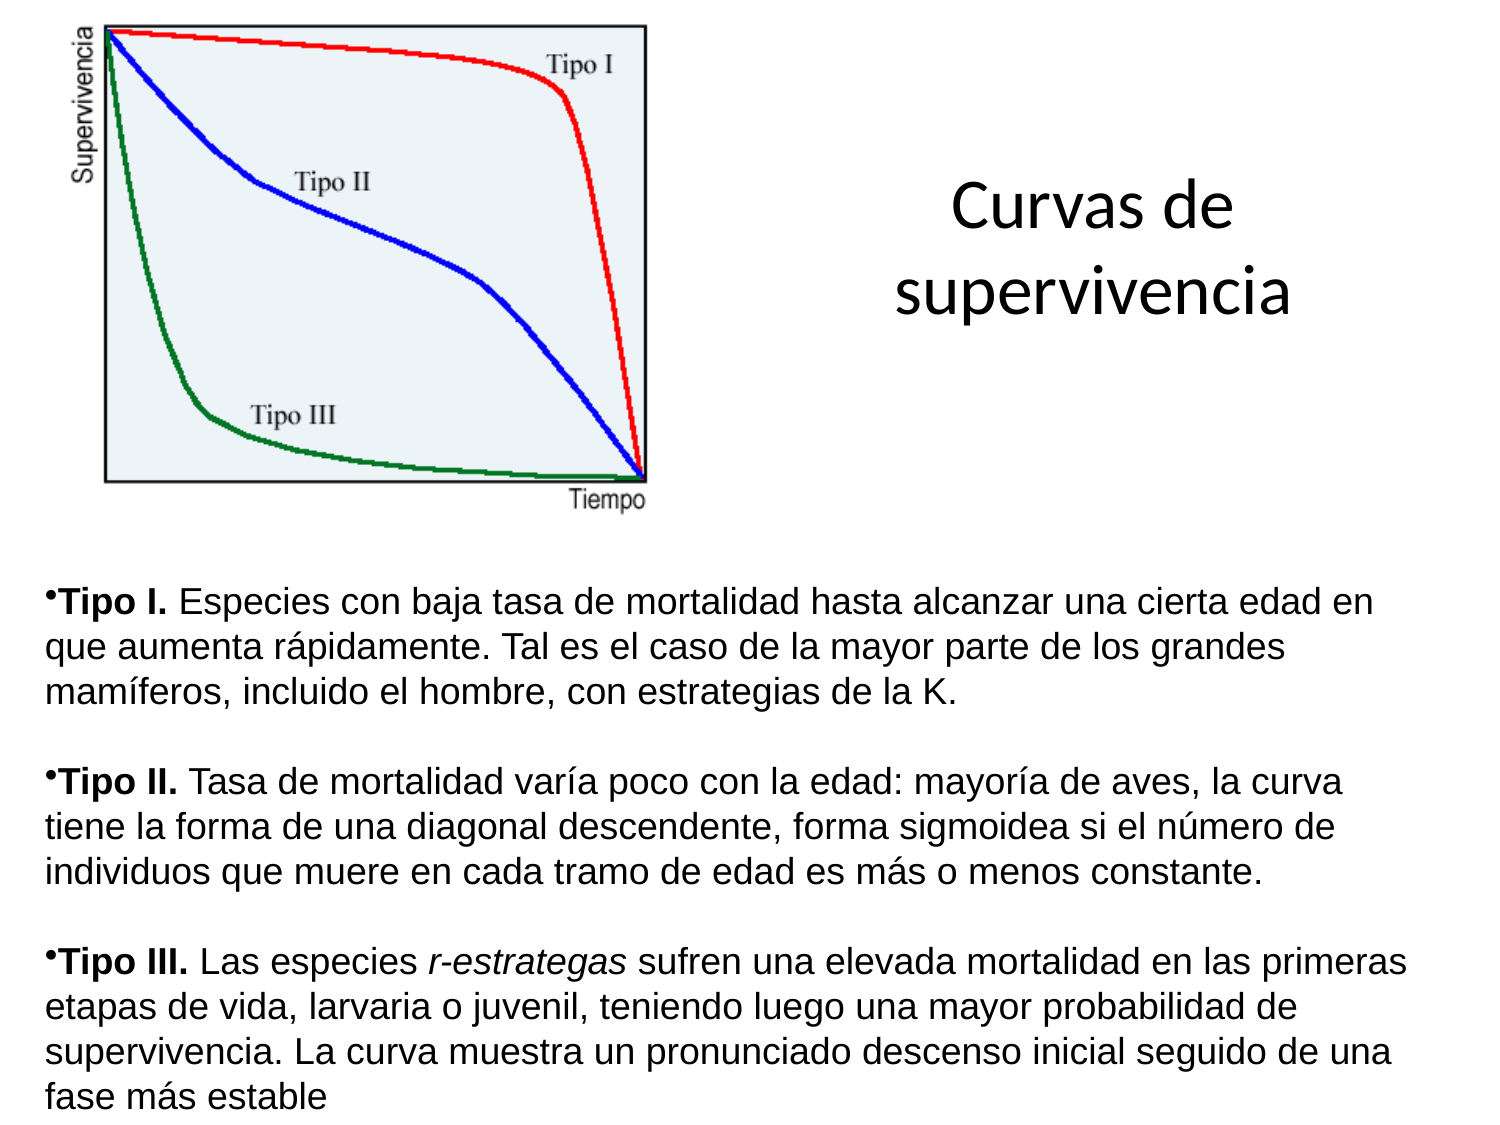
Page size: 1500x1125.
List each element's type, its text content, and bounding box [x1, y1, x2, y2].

picture [61, 17, 688, 526]
text_box Tipo I. Especies con baja tasa de mortalidad hasta alcanzar una cierta edad en que aumenta rápidamente. Tal es el caso de la mayor parte de los grandes mamíferos, incluido el hombre, con estrategias de la K. Tipo II. Tasa de mortalidad varía poco con la edad: mayoría de aves, la curva tiene la forma de una diagonal descendente, forma sigmoidea si el número de individuos que muere en cada tramo de edad es más o menos constante. Tipo III. Las especies r-estrategas sufren una elevada mortalidad en las primeras etapas de vida, larvaria o juvenil, teniendo luego una mayor probabilidad de supervivencia. La curva muestra un pronunciado descenso inicial seguido de una fase más estable [29, 524, 1447, 1125]
text_box [29, 0, 1168, 470]
title Curvas de supervivencia [1168, 149, 1390, 337]
